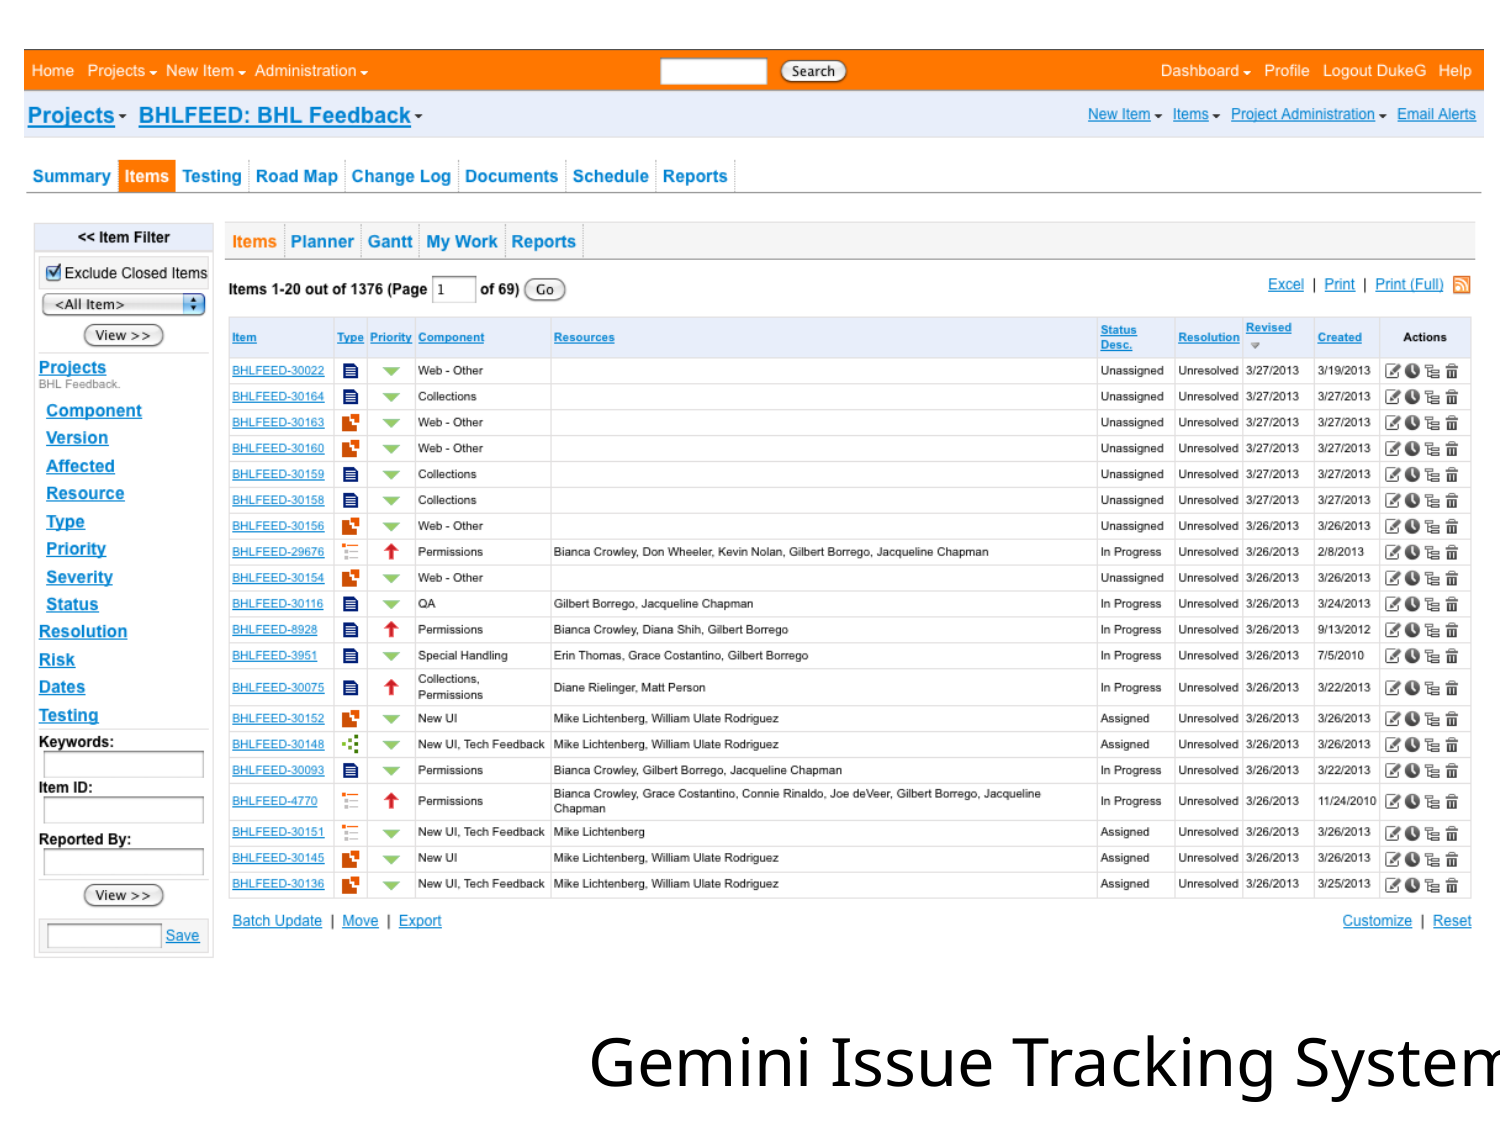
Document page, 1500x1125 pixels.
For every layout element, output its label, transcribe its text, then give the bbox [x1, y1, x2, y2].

text_box Gemini Issue Tracking System [573, 1012, 1500, 1108]
picture [24, 49, 1484, 963]
